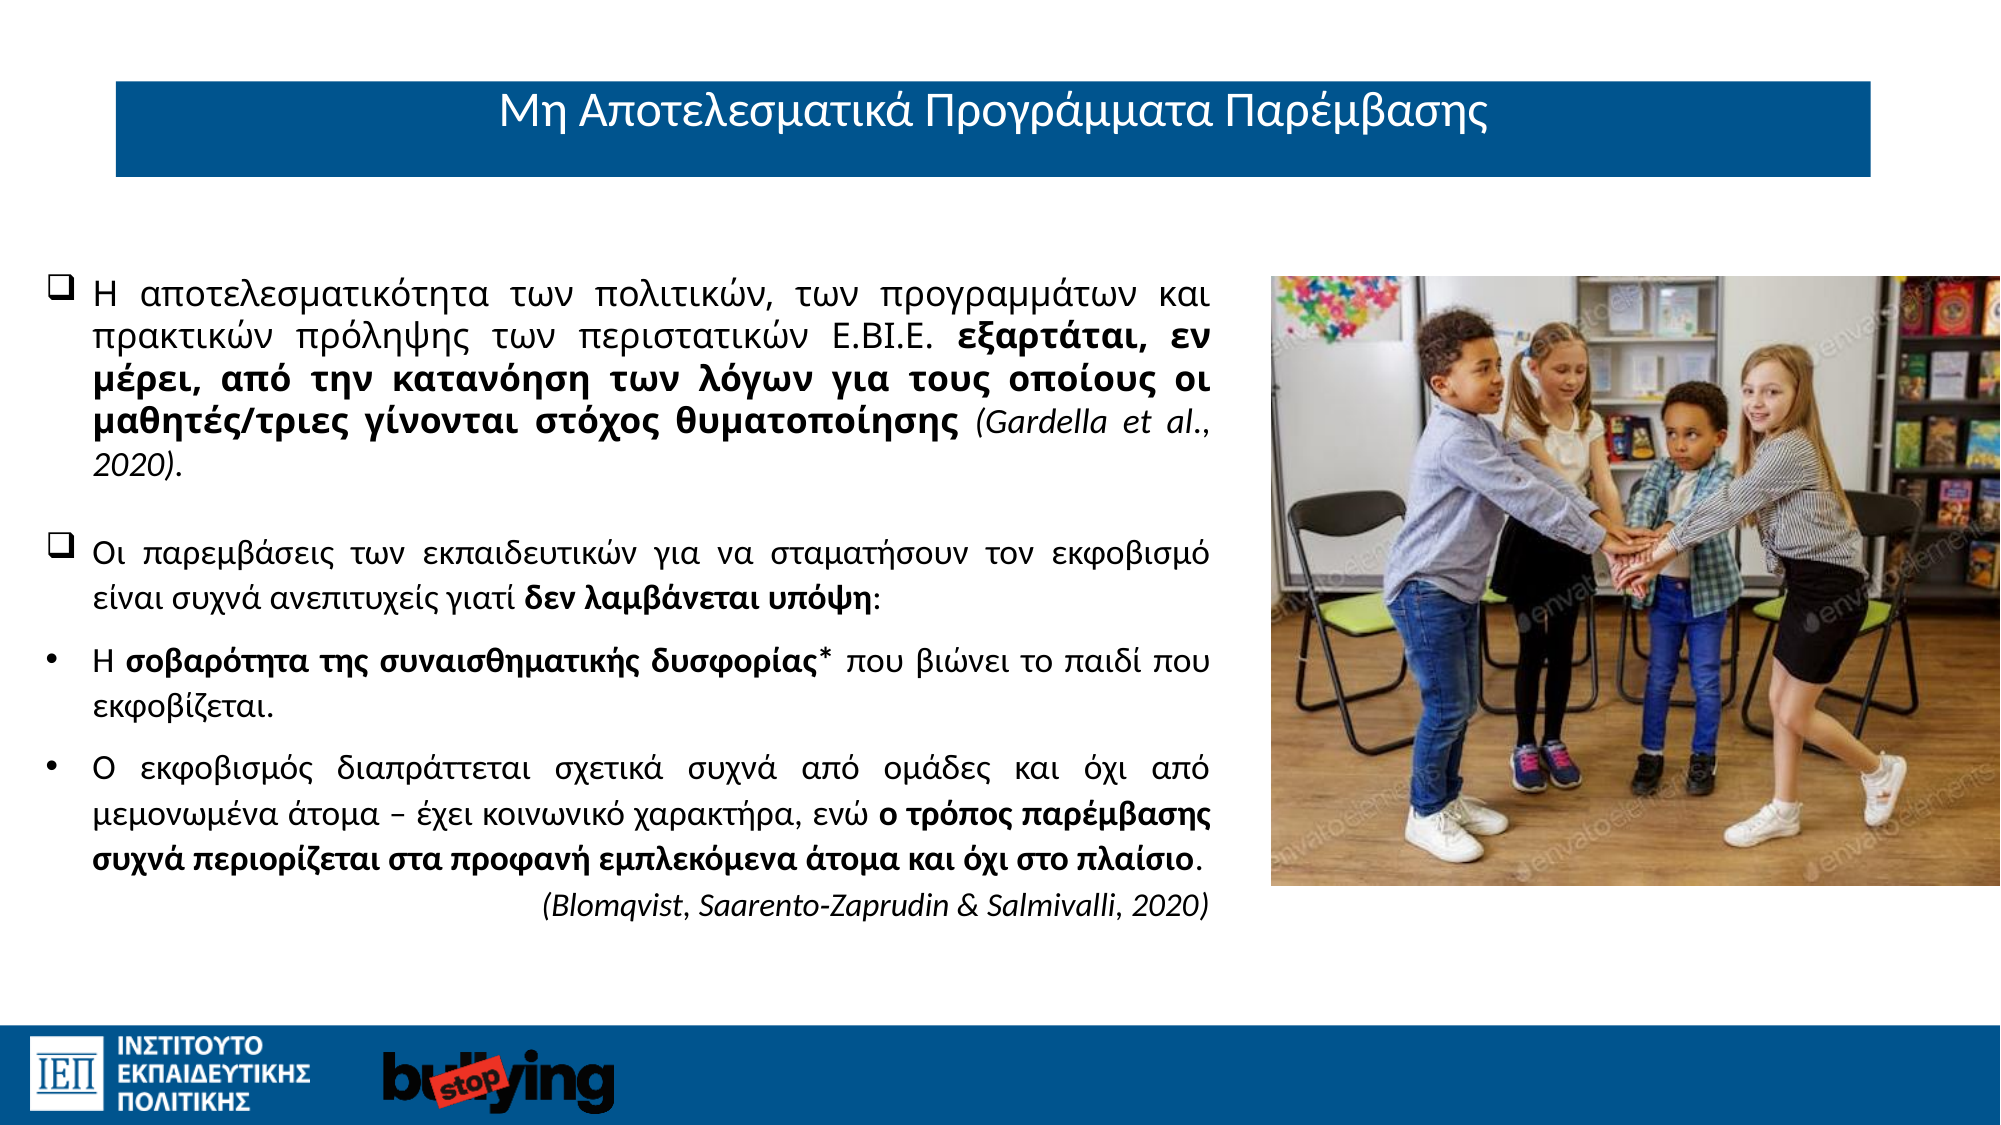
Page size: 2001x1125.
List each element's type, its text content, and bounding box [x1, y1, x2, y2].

picture [383, 1049, 614, 1114]
picture [1271, 276, 2000, 886]
text_box (Blomqvist, Saarento‐Zaprudin & Salmivalli, 2020) [526, 875, 1272, 931]
text_box Η αποτελεσματικότητα των πολιτικών, των προγραμμάτων και πρακτικών πρόληψης των περιστατικών Ε.ΒΙ.Ε. εξαρτάται, εν μέρει, από την κατανόηση των λόγων για τους οποίους οι μαθητές/τριες γίνονται στόχος θυματοποίησης (Gardella et al., 2020). Οι παρεμβάσεις των εκπαιδευτικών για να σταματήσουν τον εκφοβισμό είναι συχνά ανεπιτυχείς γιατί δεν λαμβάνεται υπόψη: Η σοβαρότητα της συναισθηματικής δυσφορίας* που βιώνει το παιδί που εκφοβίζεται. Ο εκφοβισμός διαπράττεται σχετικά συχνά από ομάδες και όχι από μεμονωμένα άτομα – έχει κοινωνικό χαρακτήρα, ενώ ο τρόπος παρέμβασης συχνά περιορίζεται στα προφανή εμπλεκόμενα άτομα και όχι στο πλαίσιο. [30, 221, 1226, 948]
text_box [0, 1024, 2000, 1125]
picture [30, 1036, 310, 1111]
text_box Μη Αποτελεσματικά Προγράμματα Παρέμβασης [115, 80, 1872, 178]
